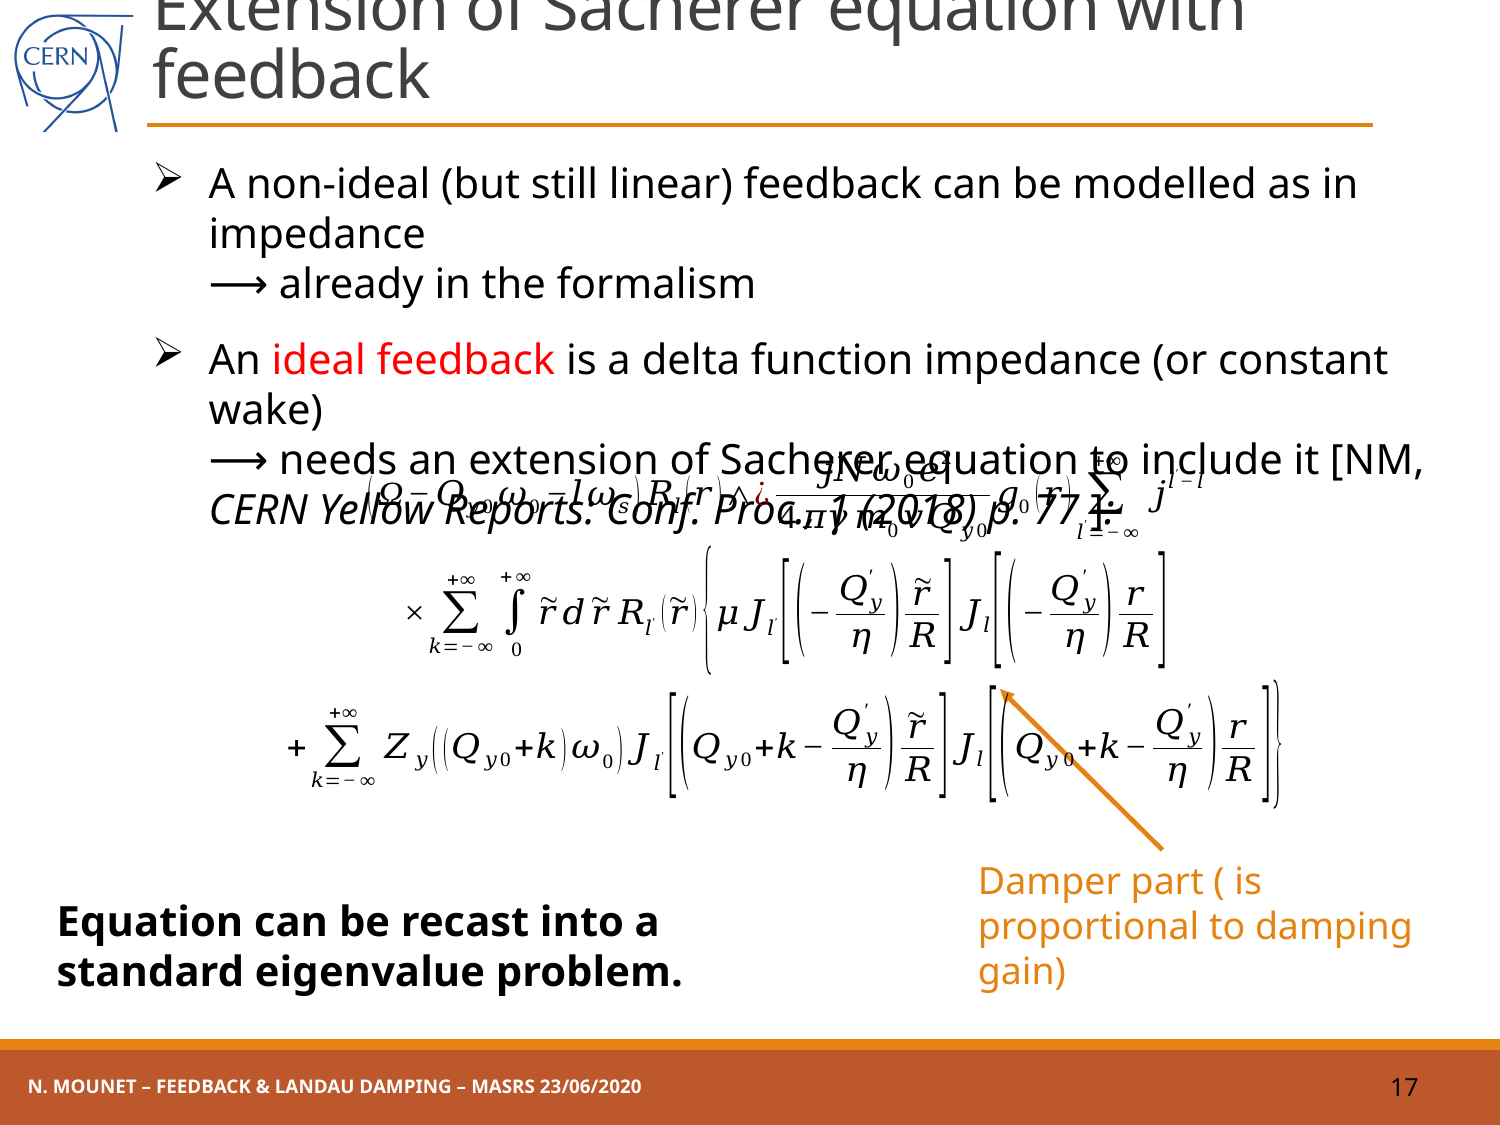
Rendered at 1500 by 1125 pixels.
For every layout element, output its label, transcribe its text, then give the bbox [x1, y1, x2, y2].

picture [11, 12, 135, 134]
title Extension of Sacherer equation with feedback [137, 0, 1450, 120]
text_box A non-ideal (but still linear) feedback can be modelled as in impedance ⟶ already in the formalism An ideal feedback is a delta function impedance (or constant wake) ⟶ needs an extension of Sacherer equation to include it [NM, CERN Yellow Reports: Conf. Proc., 1 (2018) p. 77 ]: [137, 149, 1475, 590]
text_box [999, 688, 1163, 851]
text_box Equation can be recast into a standard eigenvalue problem. [41, 887, 792, 1003]
footer N. Mounet – Feedback & Landau damping – MASRS 23/06/2020 [12, 1059, 913, 1113]
